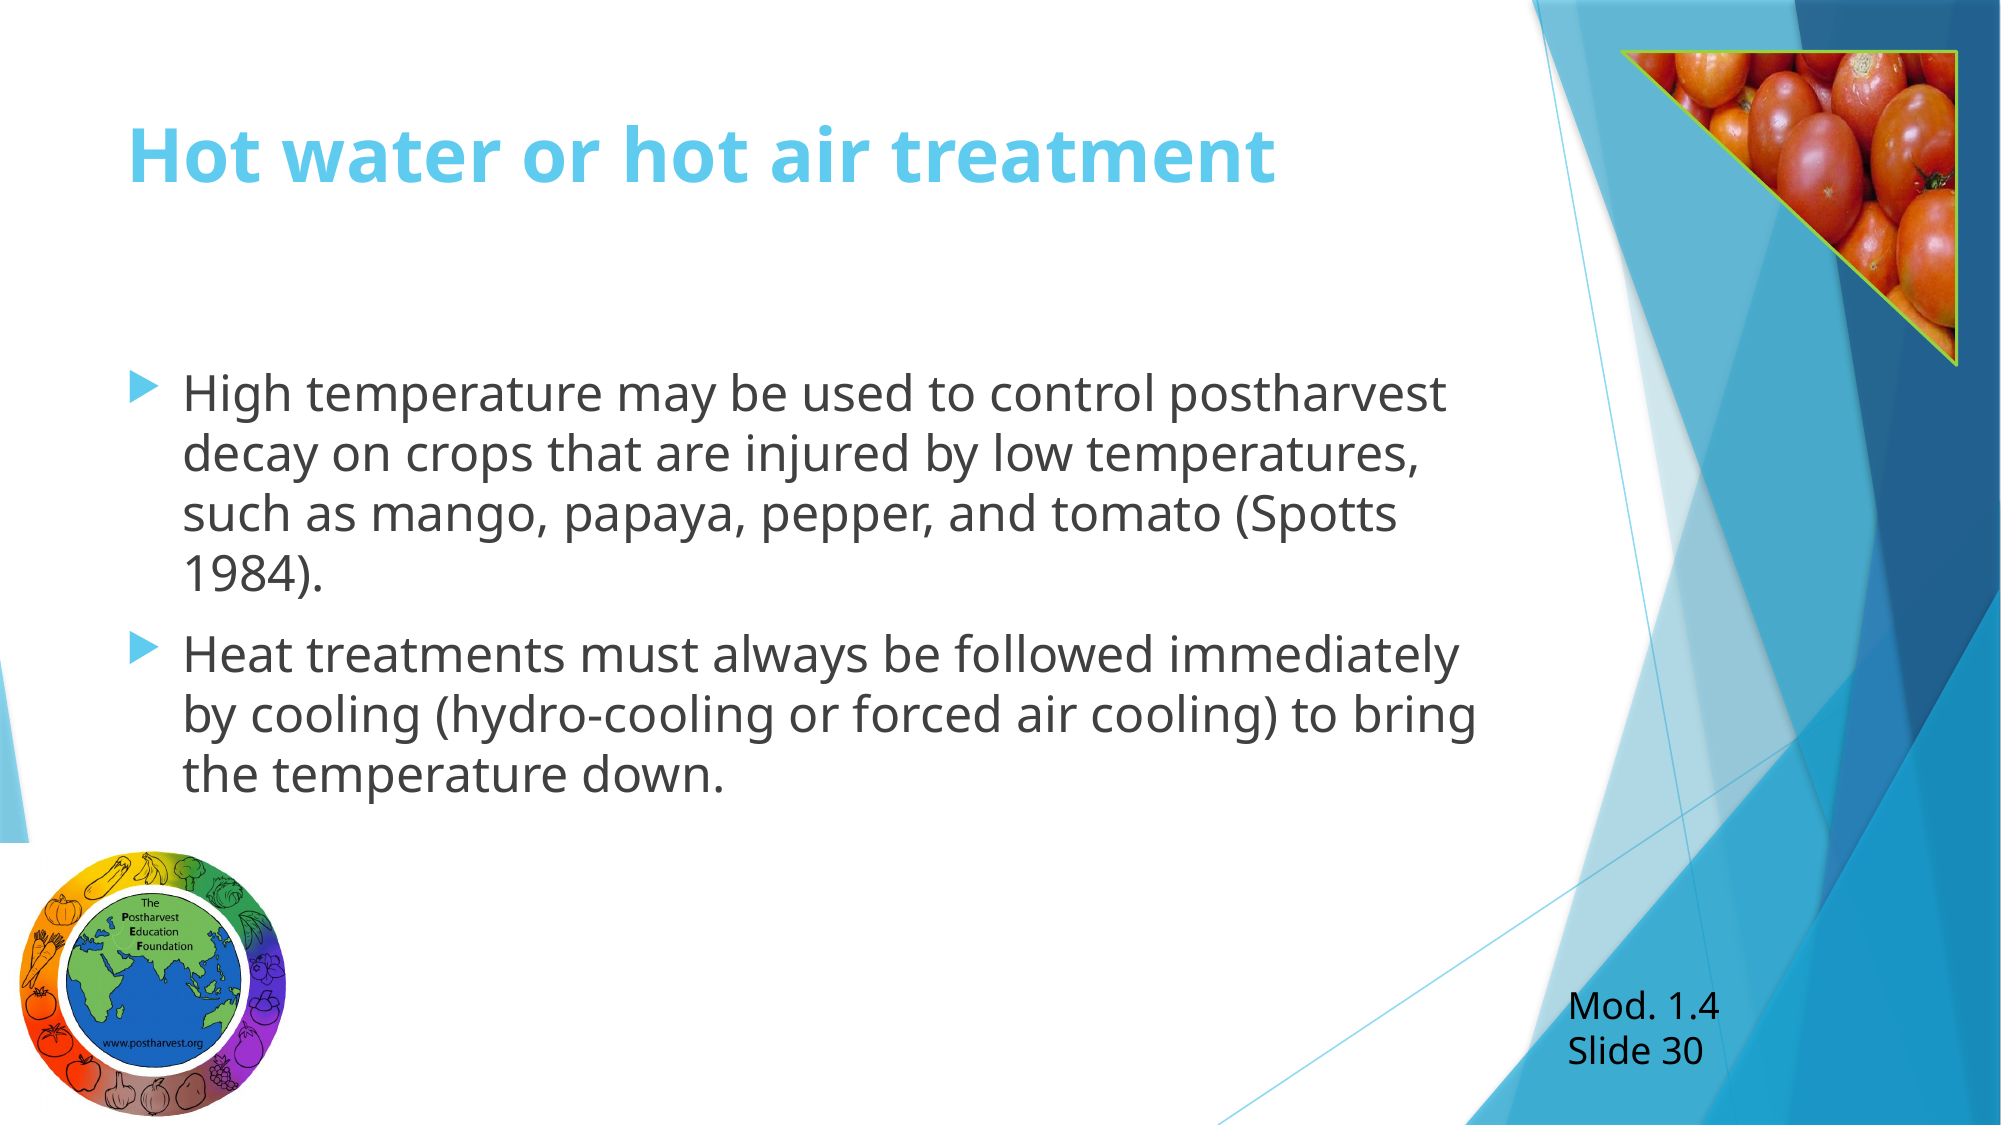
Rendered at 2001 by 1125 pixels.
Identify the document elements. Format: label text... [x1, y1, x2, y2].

list High temperature may be used to control postharvest decay on crops that are injured by low temperatures, such as mango, papaya, pepper, and tomato (Spotts 1984). Heat treatments must always be followed immediately by cooling (hydro-cooling or forced air cooling) to bring the temperature down. [111, 354, 1522, 823]
picture [0, 842, 309, 1125]
text_box Mod. 1.4 Slide 30 [1552, 974, 1790, 1080]
title Hot water or hot air treatment [111, 99, 1522, 317]
text_box [1620, 49, 1959, 367]
